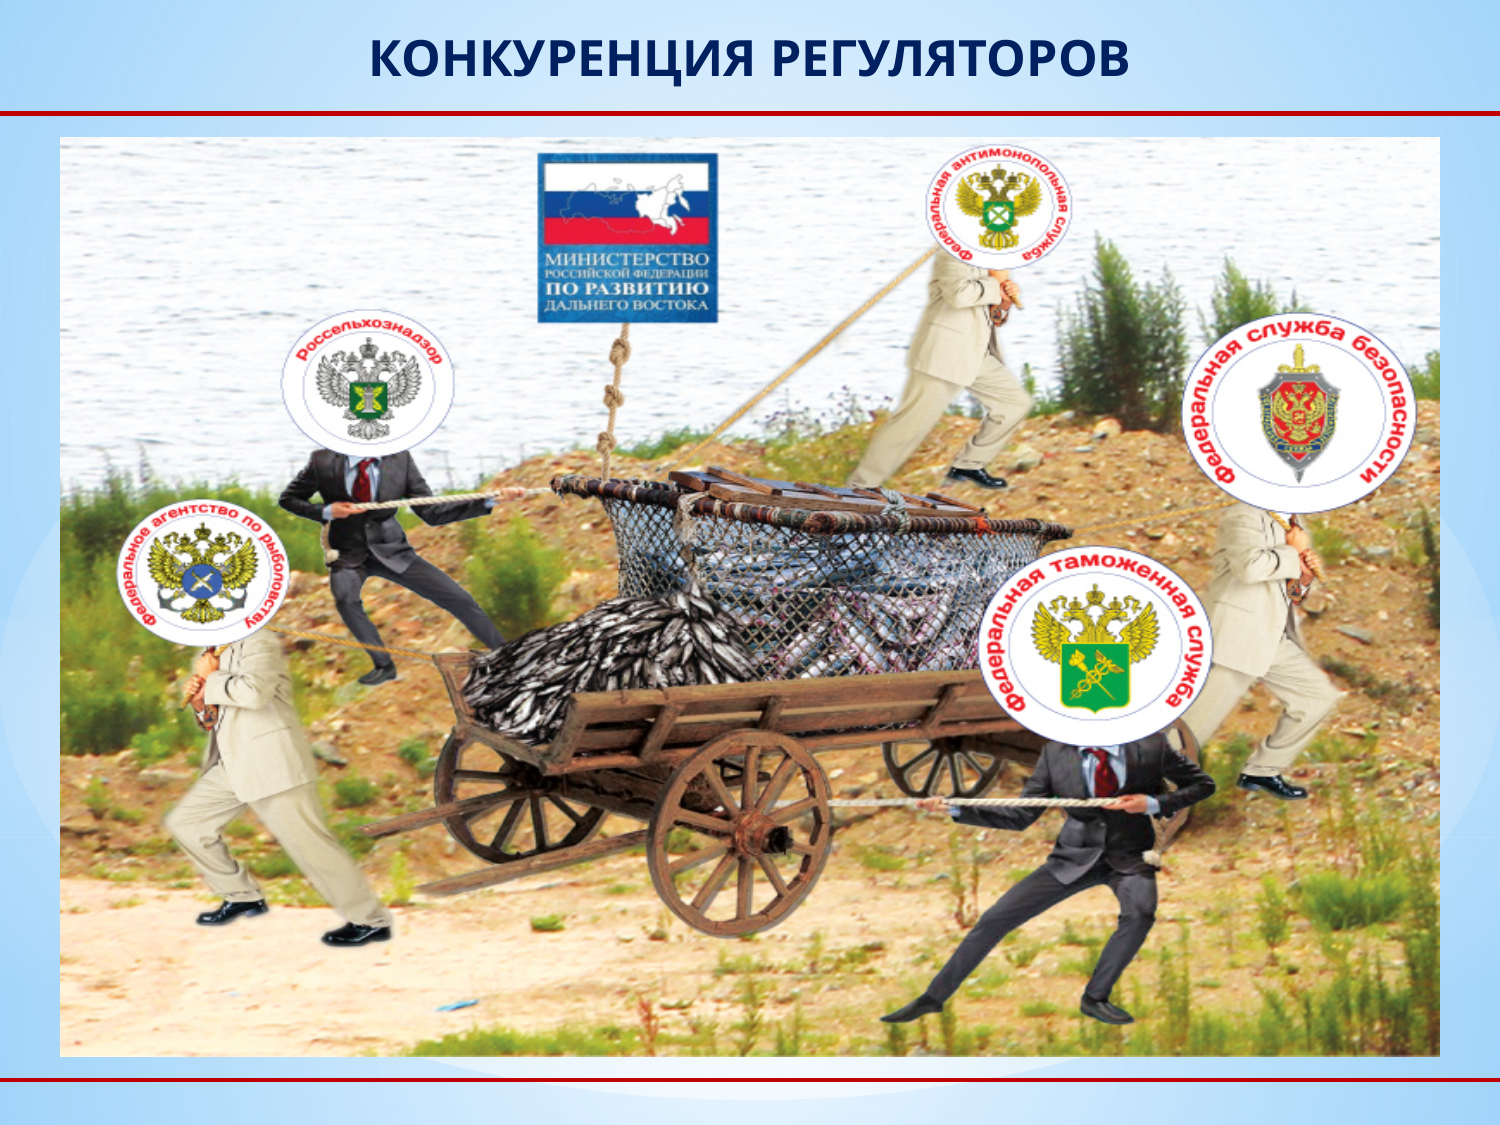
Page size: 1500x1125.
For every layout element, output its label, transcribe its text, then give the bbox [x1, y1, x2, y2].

text_box КОНКУРЕНЦИЯ РЕГУЛЯТОРОВ [76, 19, 1424, 94]
picture [59, 136, 1440, 1057]
